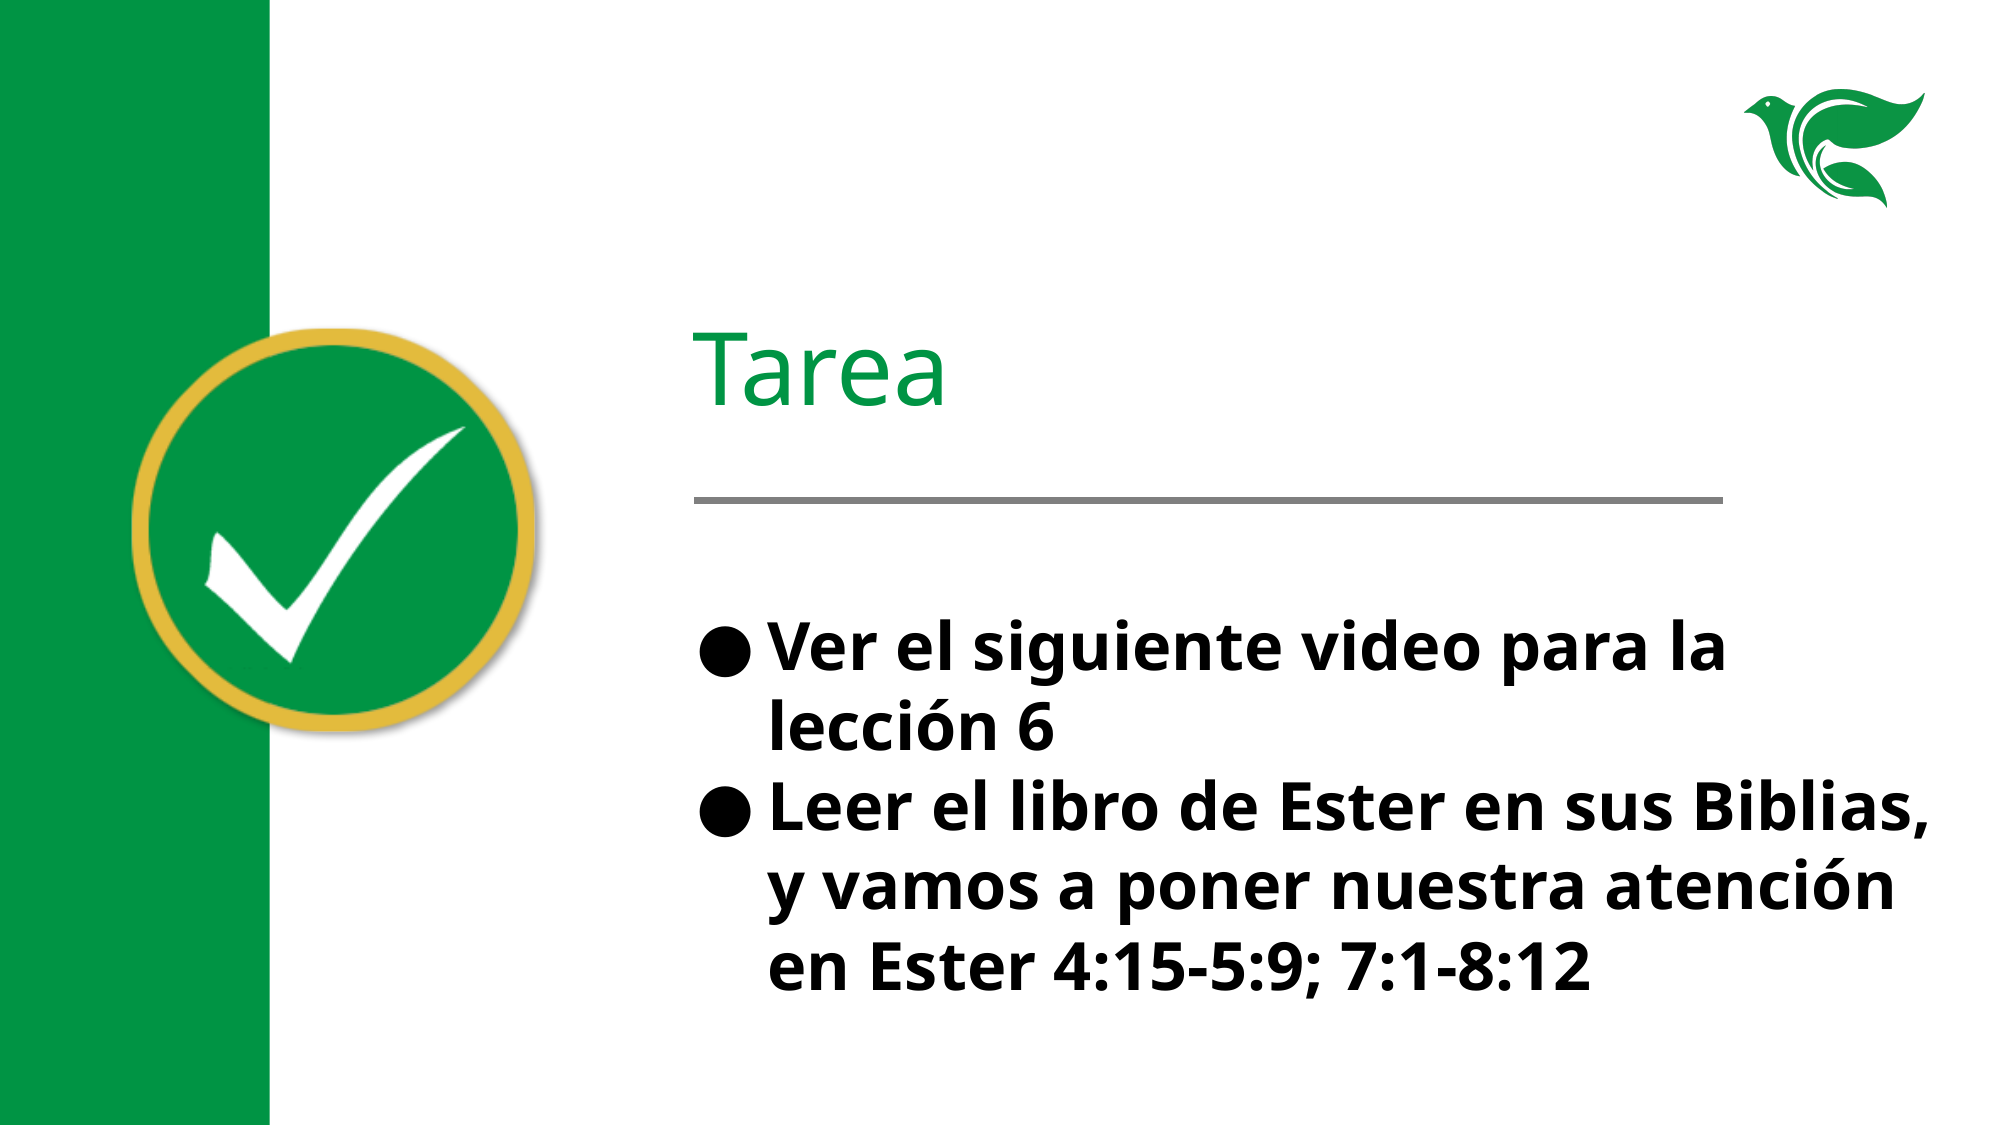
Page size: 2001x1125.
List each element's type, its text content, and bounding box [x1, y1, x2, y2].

text_box Ver el siguiente video para la lección 6 Leer el libro de Ester en sus Biblias, y vamos a poner nuestra atención en Ester 4:15-5:9; 7:1-8:12 [677, 596, 1952, 1011]
text_box Tarea [677, 296, 1857, 433]
picture [77, 254, 592, 783]
picture [1722, 47, 1953, 240]
text_box [0, 0, 270, 1125]
